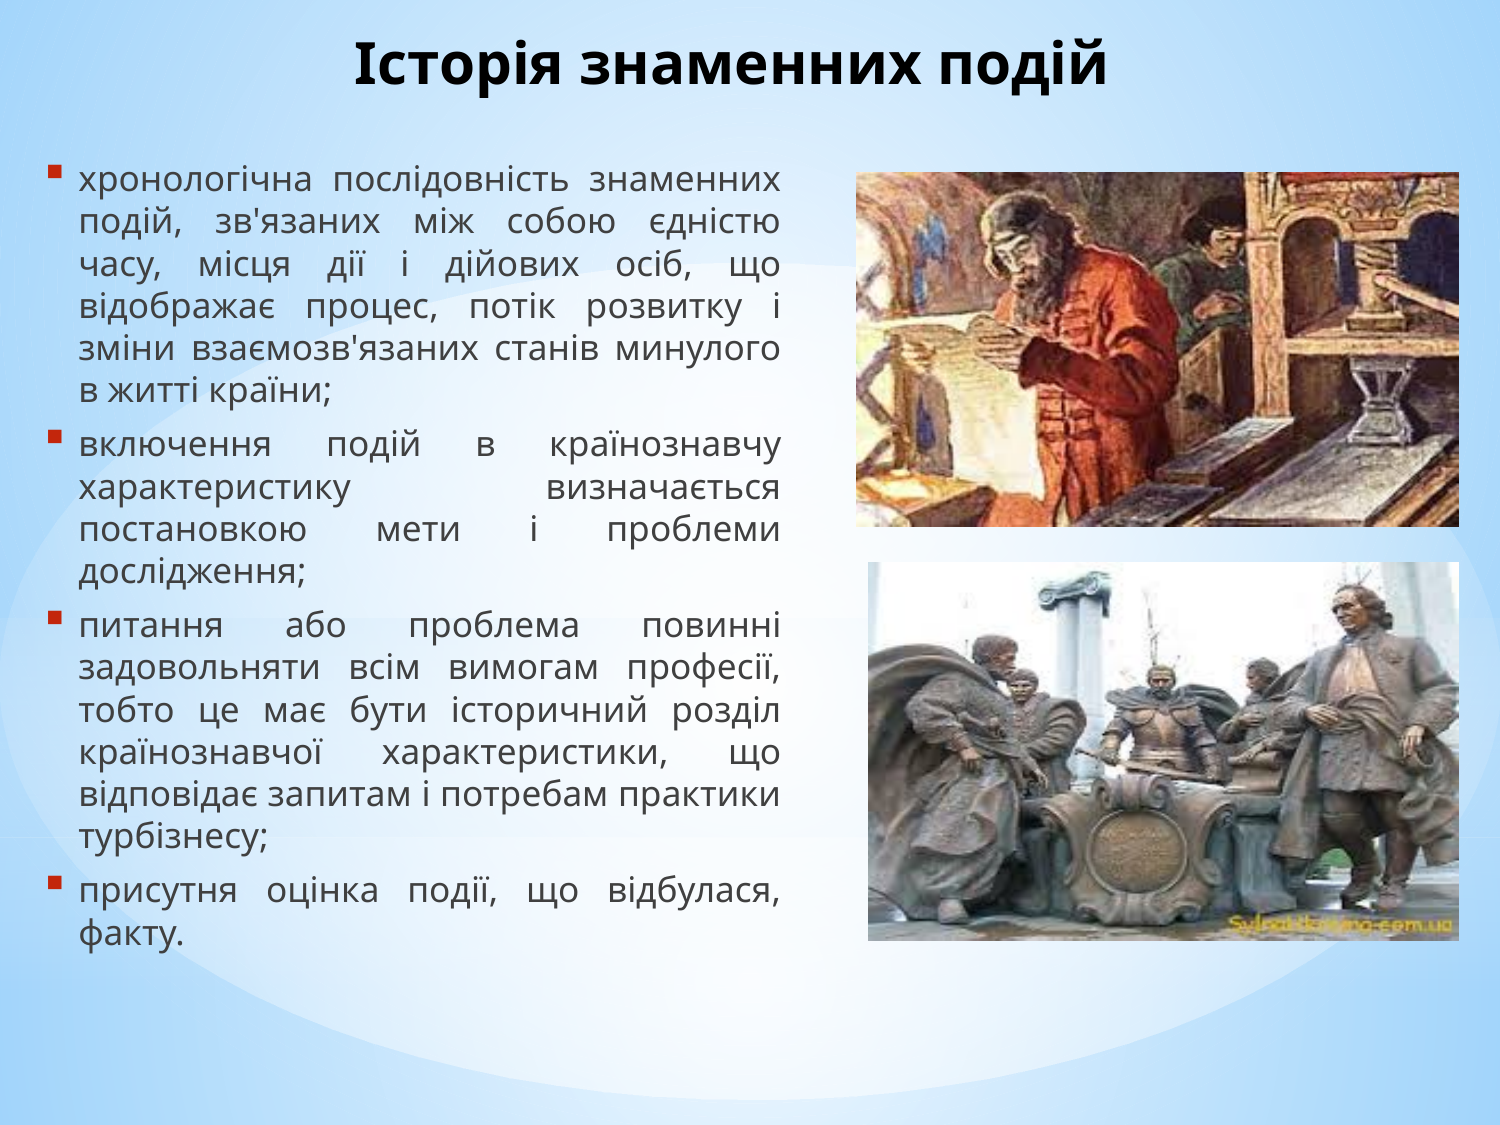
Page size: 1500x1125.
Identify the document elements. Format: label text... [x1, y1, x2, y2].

list хронологічна послідовність знаменних подій, зв'язаних між собою єдністю часу, місця дії і дійових осіб, що відображає процес, потік розвитку і зміни взаємозв'язаних станів минулого в житті країни; включення подій в країнознавчу характеристику визначається постановкою мети і проблеми дослідження; питання або проблема повинні задовольняти всім вимогам професії, тобто це має бути історичний розділ країнознавчої характеристики, що відповідає запитам і потребам практики турбізнесу; присутня оцінка події, що відбулася, факту. [29, 149, 798, 968]
title Історія знаменних подій [64, 19, 1400, 207]
picture [856, 172, 1459, 528]
picture [867, 562, 1459, 941]
